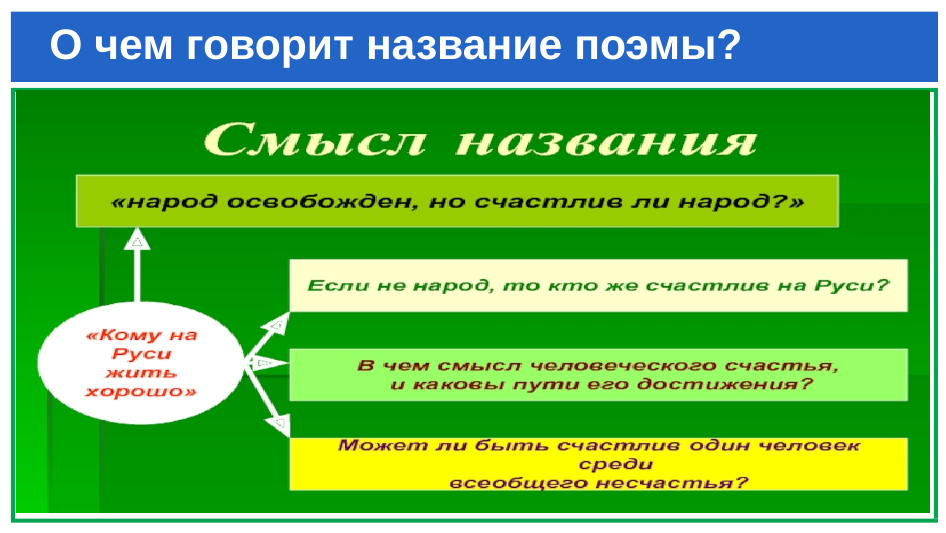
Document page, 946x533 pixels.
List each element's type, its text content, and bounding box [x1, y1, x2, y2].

picture [15, 90, 931, 513]
title О чем говорит название поэмы? [49, 16, 897, 69]
